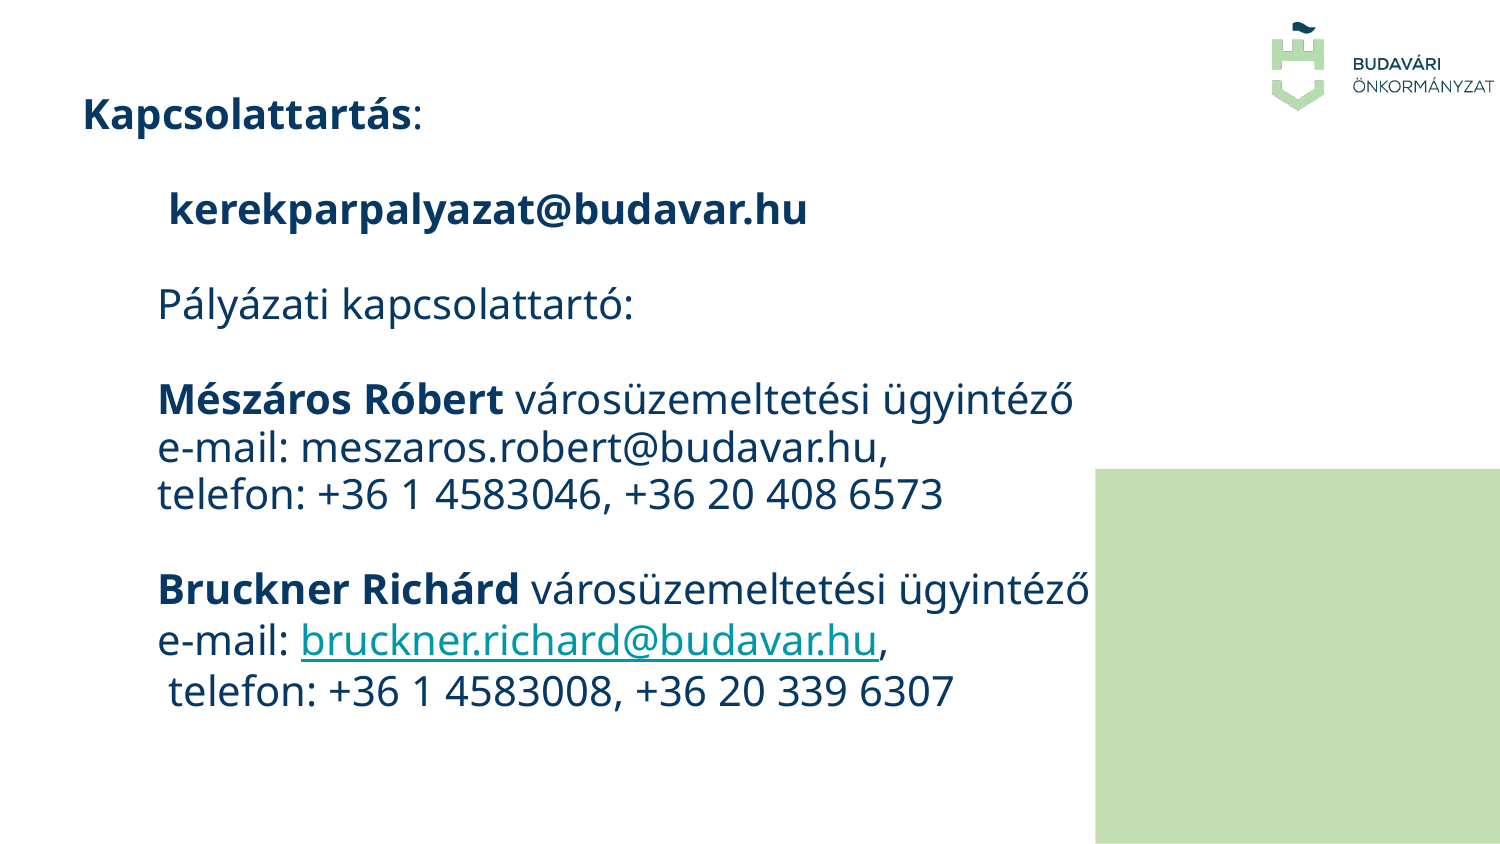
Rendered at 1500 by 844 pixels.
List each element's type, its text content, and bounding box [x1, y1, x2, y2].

list Kapcsolattartás: kerekparpalyazat@budavar.hu Pályázati kapcsolattartó: Mészáros Róbert városüzemeltetési ügyintéző e-mail: meszaros.robert@budavar.hu, telefon: +36 1 4583046, +36 20 408 6573 Bruckner Richárd városüzemeltetési ügyintéző e-mail: bruckner.richard@budavar.hu, telefon: +36 1 4583008, +36 20 339 6307 [51, 76, 1449, 795]
picture [1243, 0, 1500, 143]
text_box [1095, 468, 1500, 844]
